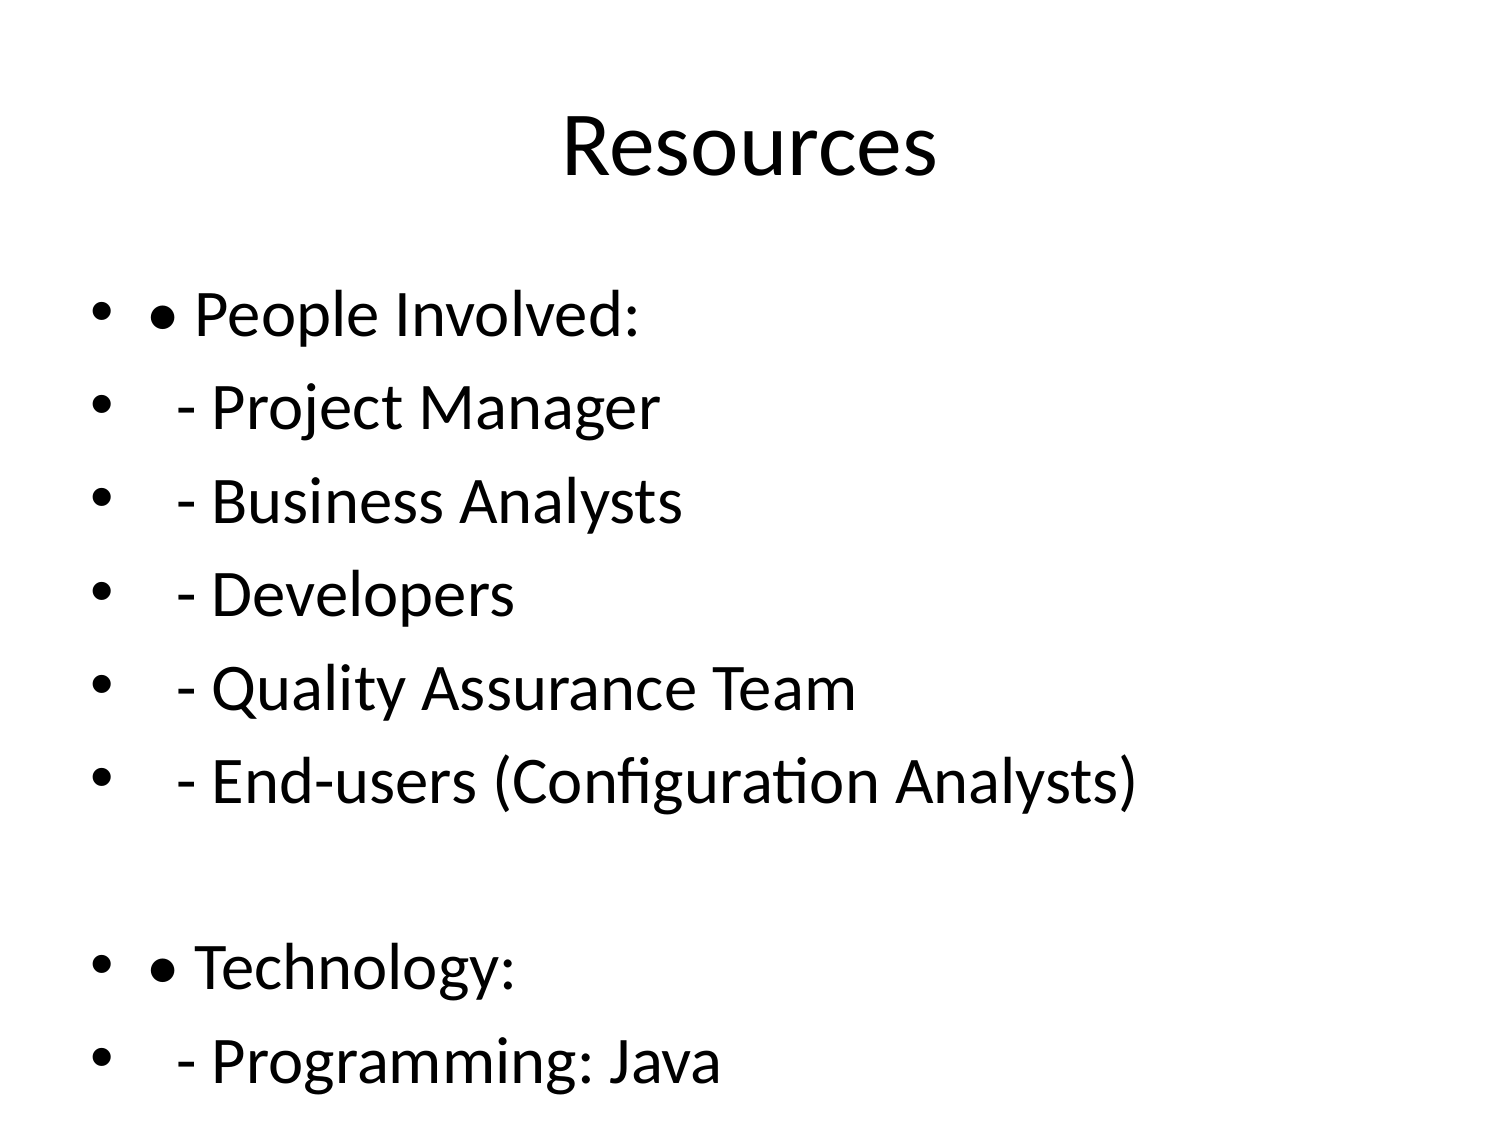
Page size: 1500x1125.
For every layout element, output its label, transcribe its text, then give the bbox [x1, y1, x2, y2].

title Resources [75, 45, 1425, 233]
list • People Involved: - Project Manager - Business Analysts - Developers - Quality Assurance Team - End-users (Configuration Analysts) • Technology: - Programming: Java - Database: MySQL [75, 262, 1425, 1005]
